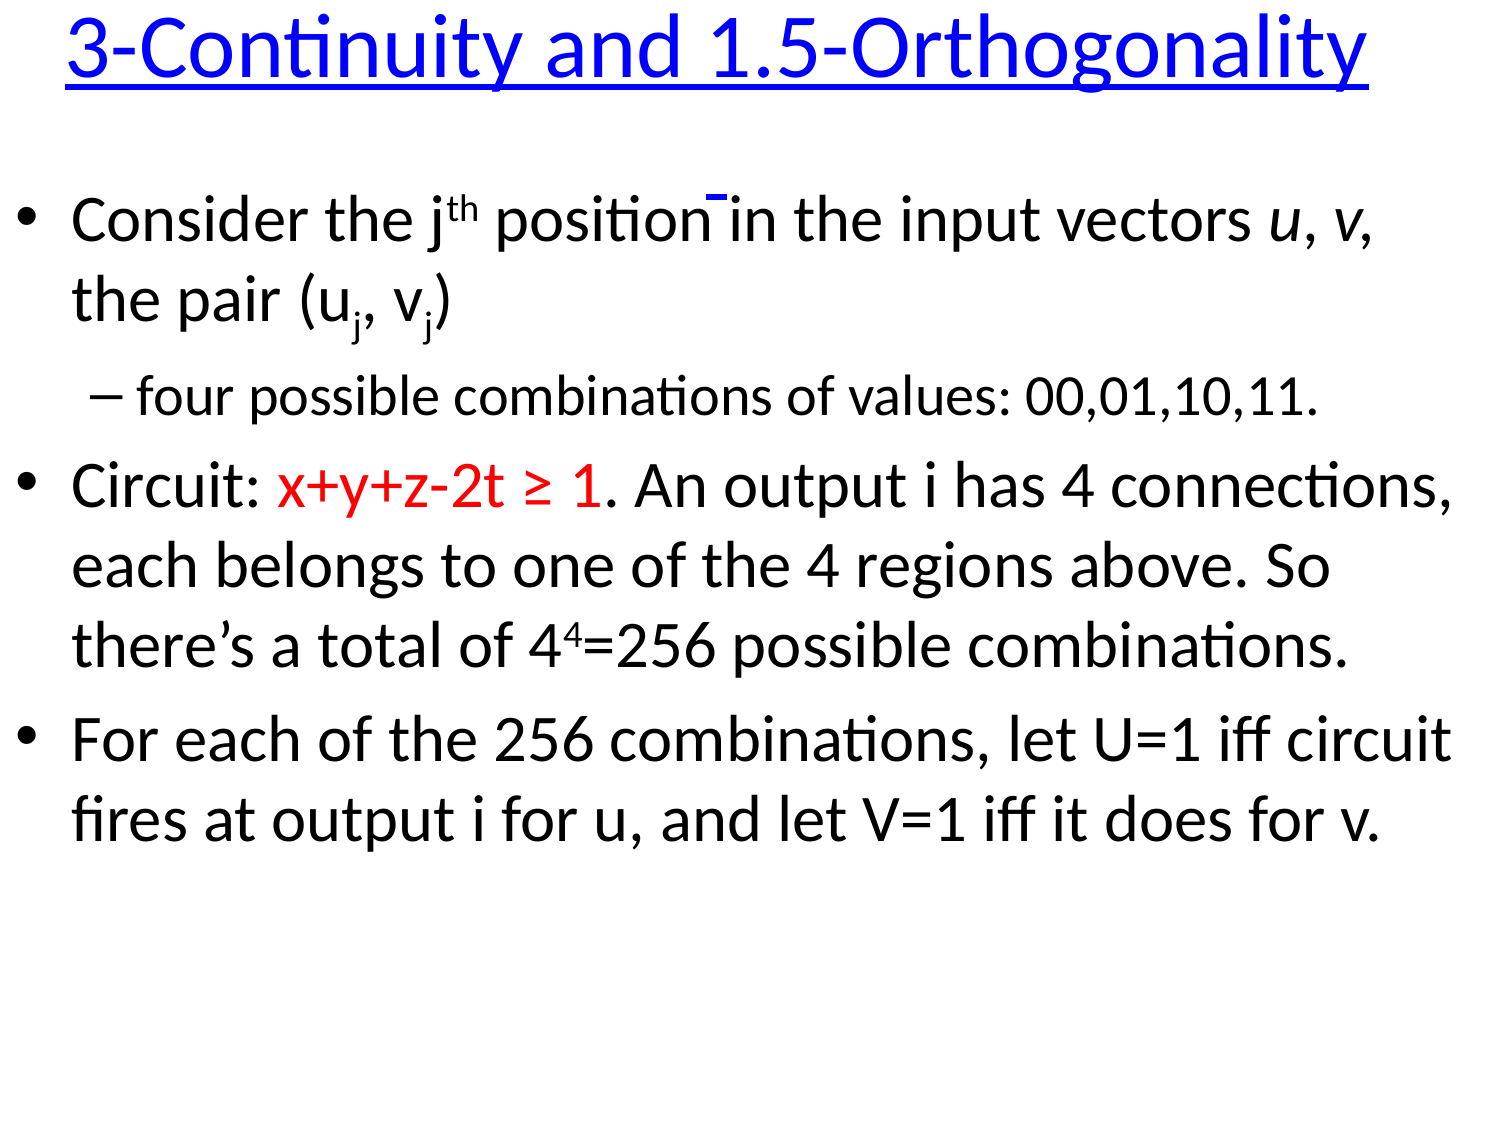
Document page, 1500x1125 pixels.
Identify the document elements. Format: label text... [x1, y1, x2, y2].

title 3-Continuity and 1.5-Orthogonality [41, 2, 1392, 167]
list Consider the jth position in the input vectors u, v, the pair (uj, vj) four possible combinations of values: 00,01,10,11. Circuit: x+y+z-2t ≥ 1. An output i has 4 connections, each belongs to one of the 4 regions above. So there’s a total of 44=256 possible combinations. For each of the 256 combinations, let U=1 iff circuit fires at output i for u, and let V=1 iff it does for v. [0, 167, 1489, 1125]
